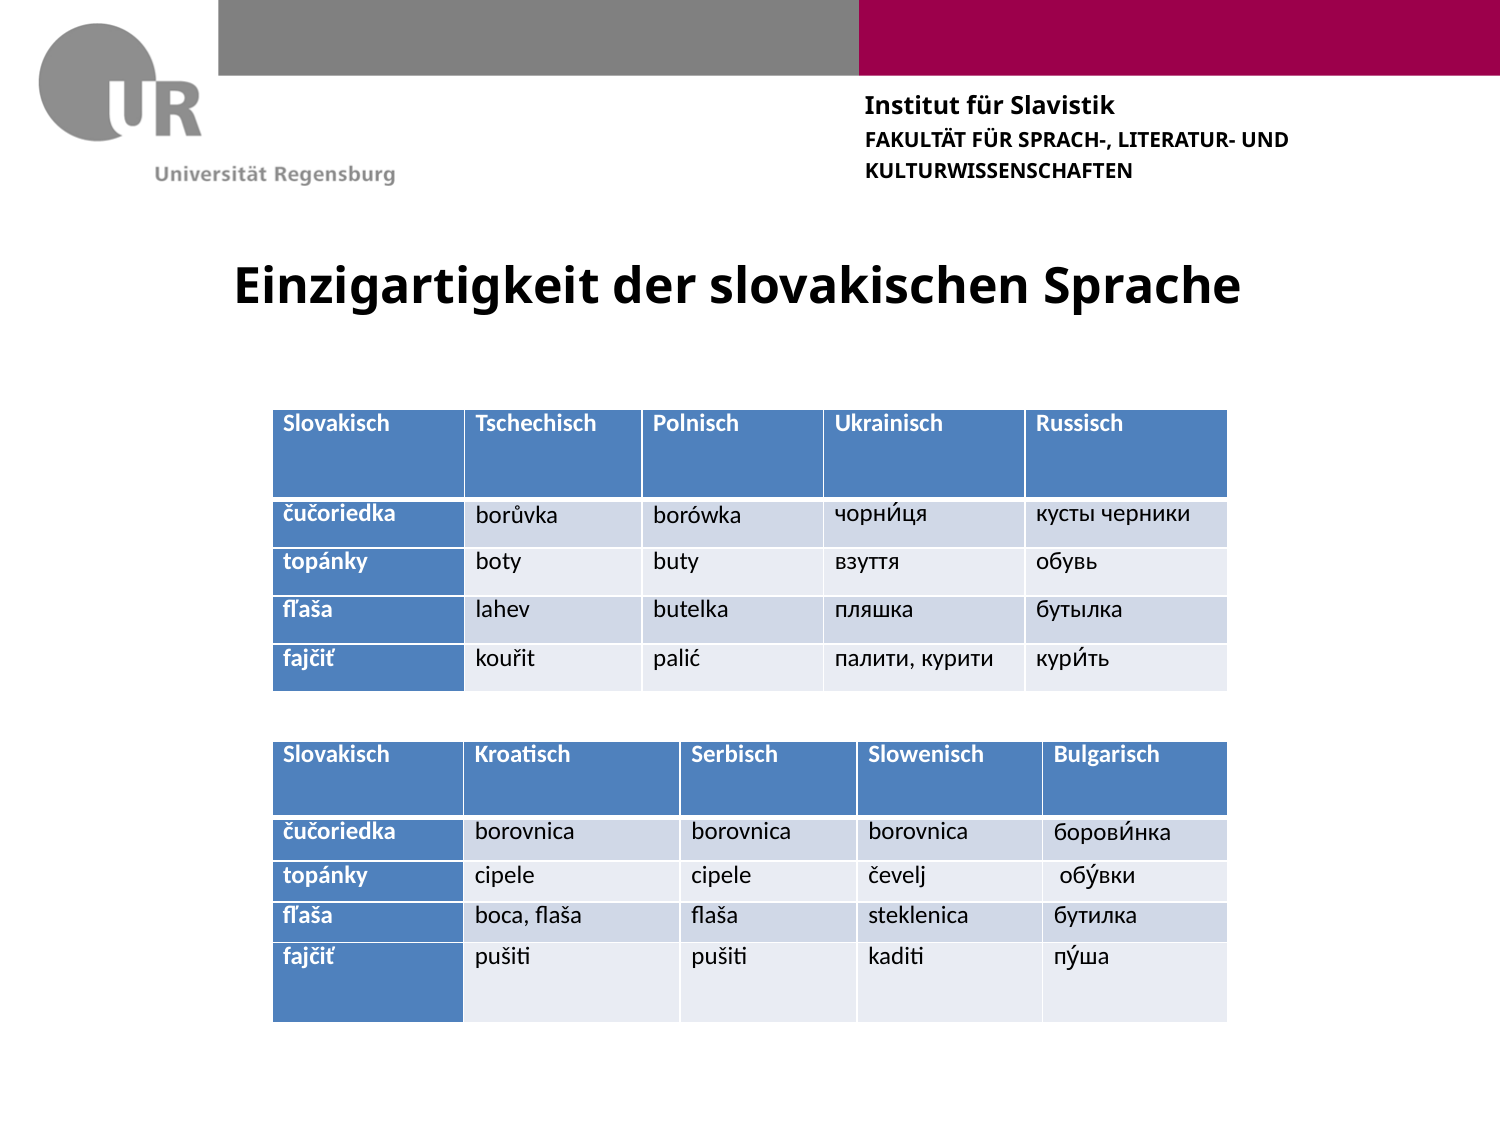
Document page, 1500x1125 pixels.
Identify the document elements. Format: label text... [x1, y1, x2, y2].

table_header Kroatisch [464, 742, 679, 815]
table_cell pušiti [681, 943, 856, 1022]
table_cell взуття [824, 549, 1024, 595]
title Einzigartigkeit der slovakischen Sprache [218, 246, 1398, 361]
table_cell kaditi [858, 943, 1042, 1022]
table_cell fľaša [273, 903, 463, 942]
table_cell butelka [643, 597, 823, 643]
table_header Tschechisch [465, 410, 641, 497]
table_cell borovnica [858, 820, 1042, 860]
table_cell borůvka [465, 502, 641, 547]
table_header Slovakisch [273, 742, 463, 815]
table_cell обу́вки [1043, 862, 1227, 901]
table_cell fľaša [273, 597, 464, 643]
table_header Russisch [1026, 410, 1227, 497]
table_cell борови́нкa [1043, 820, 1227, 860]
table_cell fajčiť [273, 645, 464, 691]
table_header Ukrainisch [824, 410, 1024, 497]
table_cell čevelj [858, 862, 1042, 901]
table_header Slowenisch [858, 742, 1042, 815]
table_cell fajčiť [273, 943, 463, 1022]
table_cell cipele [464, 862, 679, 901]
table_cell чорни́ця [824, 502, 1024, 547]
table_cell boty [465, 549, 641, 595]
table_cell кури́ть [1026, 645, 1227, 691]
table_cell pušiti [464, 943, 679, 1022]
table_cell flaša [681, 903, 856, 942]
table_cell topánky [273, 862, 463, 901]
table_cell lahev [465, 597, 641, 643]
table_cell borówka [643, 502, 823, 547]
table_cell палити, курити [824, 645, 1024, 691]
table_cell čučoriedka [273, 502, 464, 547]
table_header Serbisch [681, 742, 856, 815]
table_cell кусты черники [1026, 502, 1227, 547]
table_cell palić [643, 645, 823, 691]
table_cell обувь [1026, 549, 1227, 595]
table_cell boca, flaša [464, 903, 679, 942]
table_header Polnisch [643, 410, 823, 497]
table_cell borovnica [681, 820, 856, 860]
table_cell borovnica [464, 820, 679, 860]
table_header Bulgarisch [1043, 742, 1227, 815]
picture [17, 18, 419, 209]
table_cell topánky [273, 549, 464, 595]
table_cell бутилка [1043, 903, 1227, 942]
table_cell бутылка [1026, 597, 1227, 643]
table_cell пу́ша [1043, 943, 1227, 1022]
table_cell cipele [681, 862, 856, 901]
table_header Slovakisch [273, 410, 464, 497]
table_cell пляшка [824, 597, 1024, 643]
table_cell čučoriedka [273, 820, 463, 860]
table_cell buty [643, 549, 823, 595]
table_cell kouřit [465, 645, 641, 691]
table_cell steklenica [858, 903, 1042, 942]
